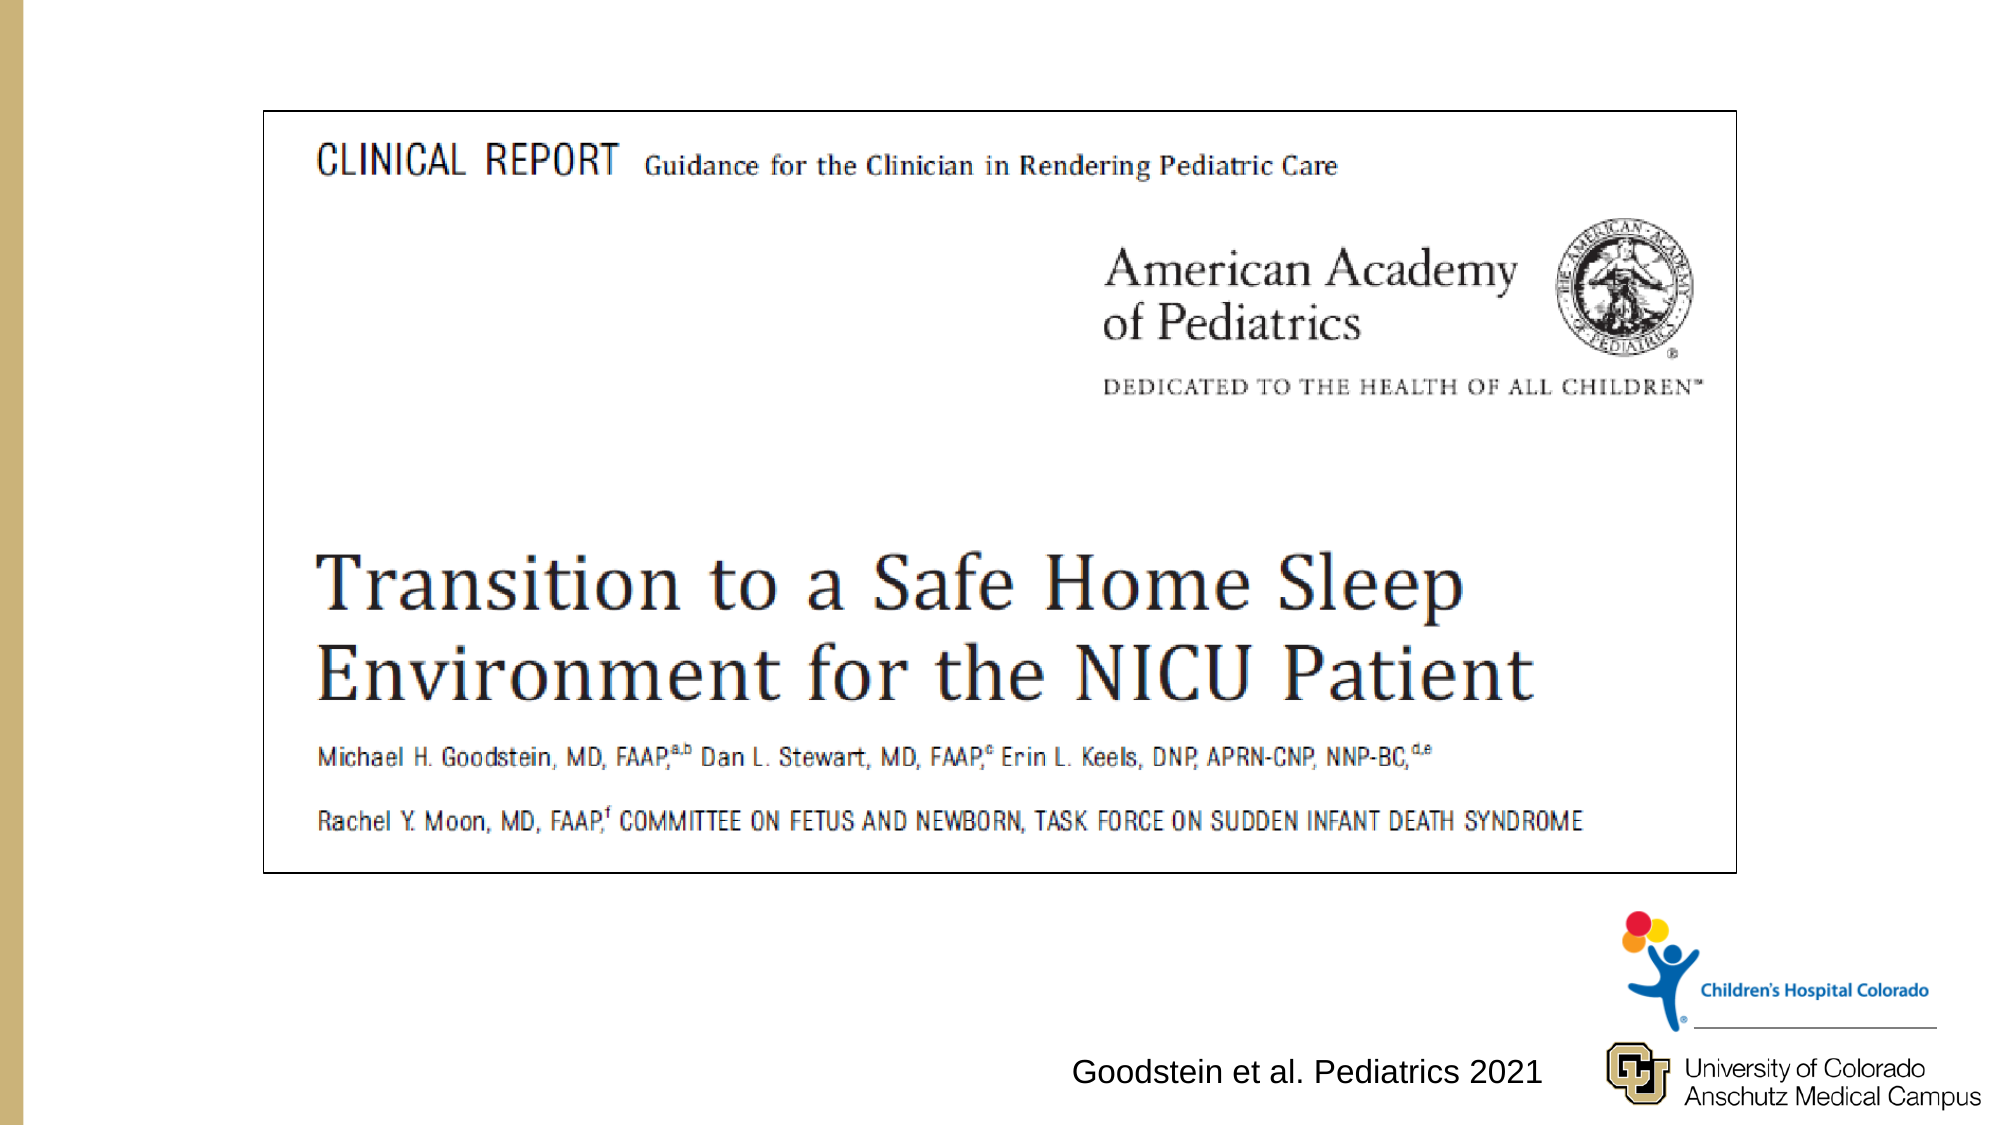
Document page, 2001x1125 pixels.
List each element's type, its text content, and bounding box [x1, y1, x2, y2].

picture [263, 111, 1737, 873]
picture [1605, 1041, 1981, 1111]
text_box Goodstein et al. Pediatrics 2021 [1056, 1042, 1630, 1098]
picture [1614, 905, 1938, 1035]
